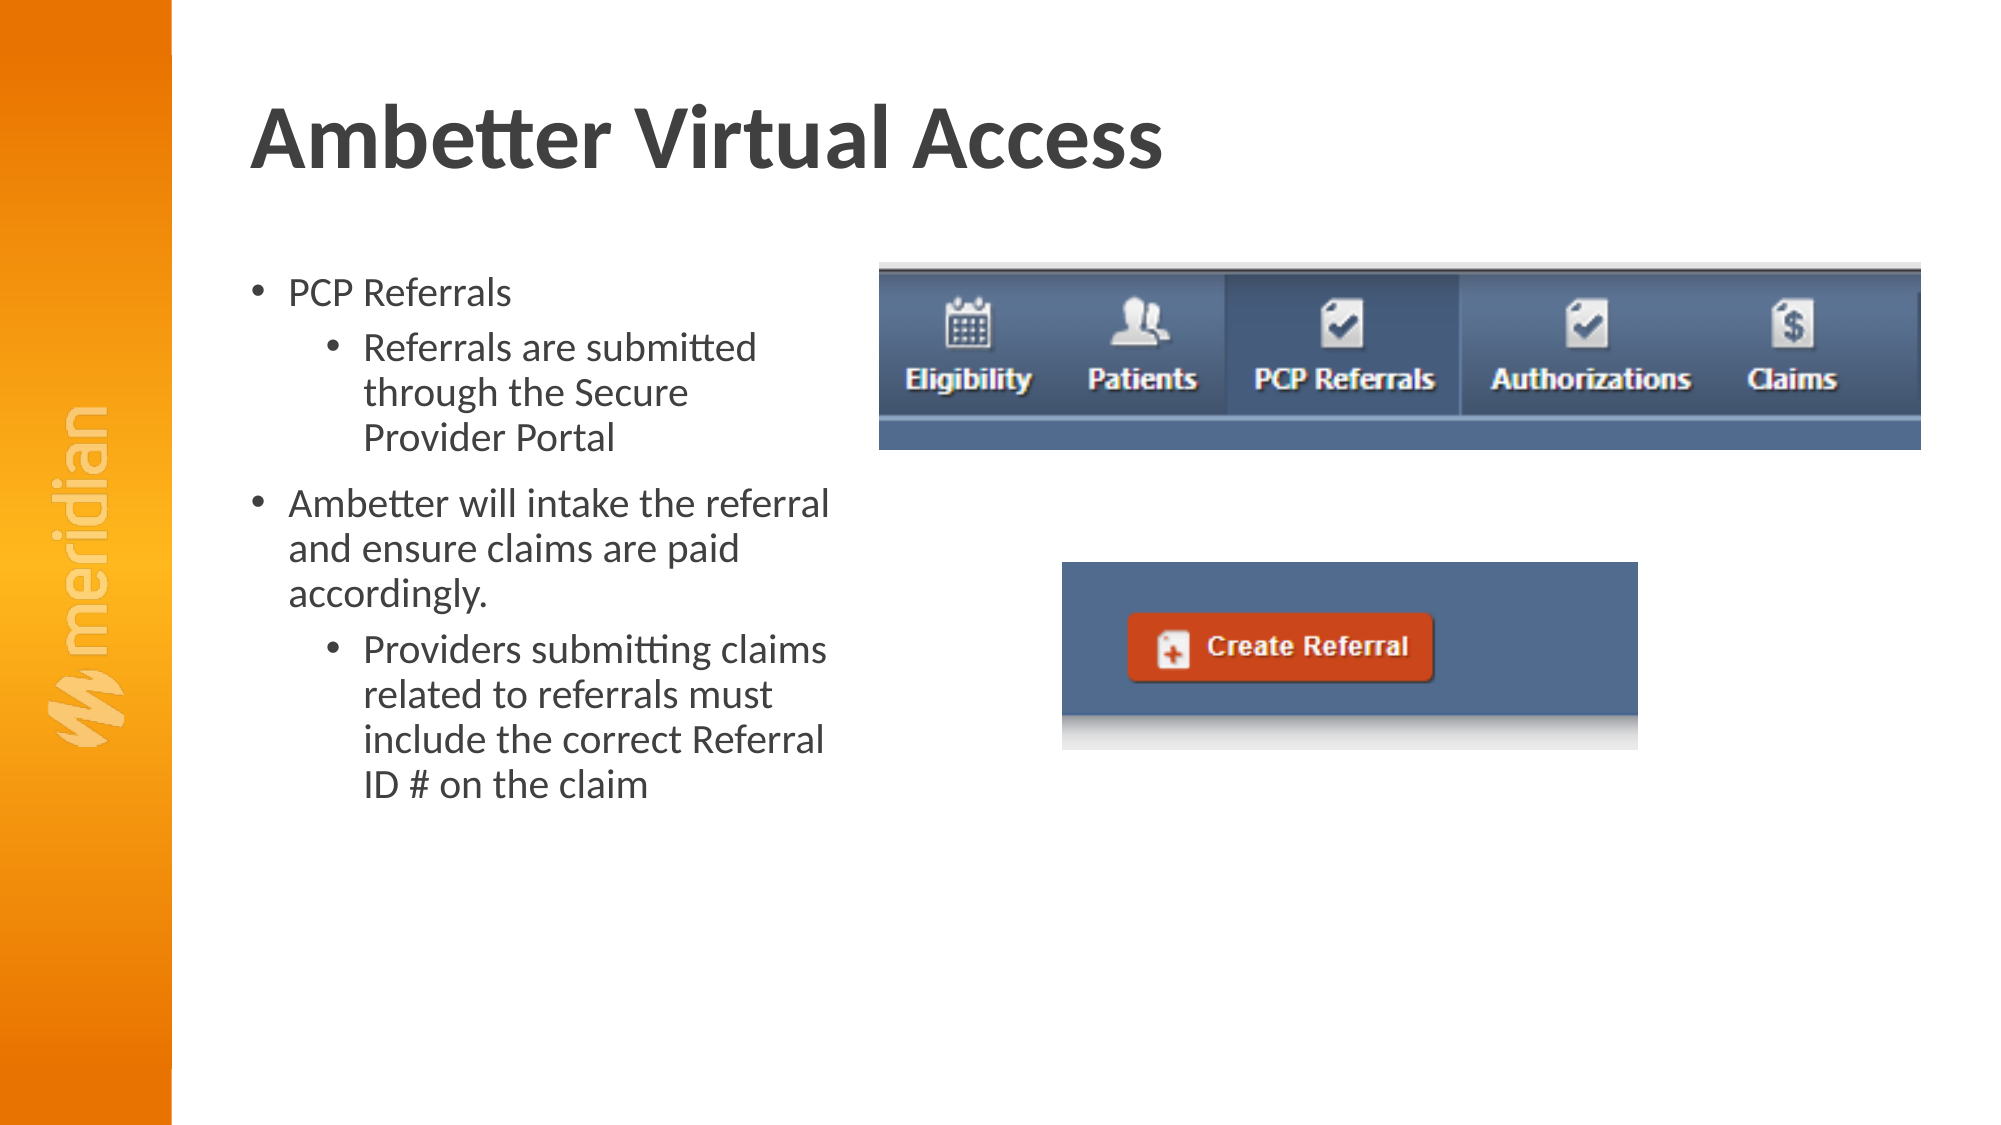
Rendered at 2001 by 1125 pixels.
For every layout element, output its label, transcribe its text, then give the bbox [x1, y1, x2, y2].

title Ambetter Virtual Access [235, 45, 1900, 233]
picture [1062, 562, 1638, 750]
picture [879, 262, 1921, 450]
list PCP Referrals Referrals are submitted through the Secure Provider Portal Ambetter will intake the referral and ensure claims are paid accordingly. Providers submitting claims related to referrals must include the correct Referral ID # on the claim [235, 262, 853, 1058]
